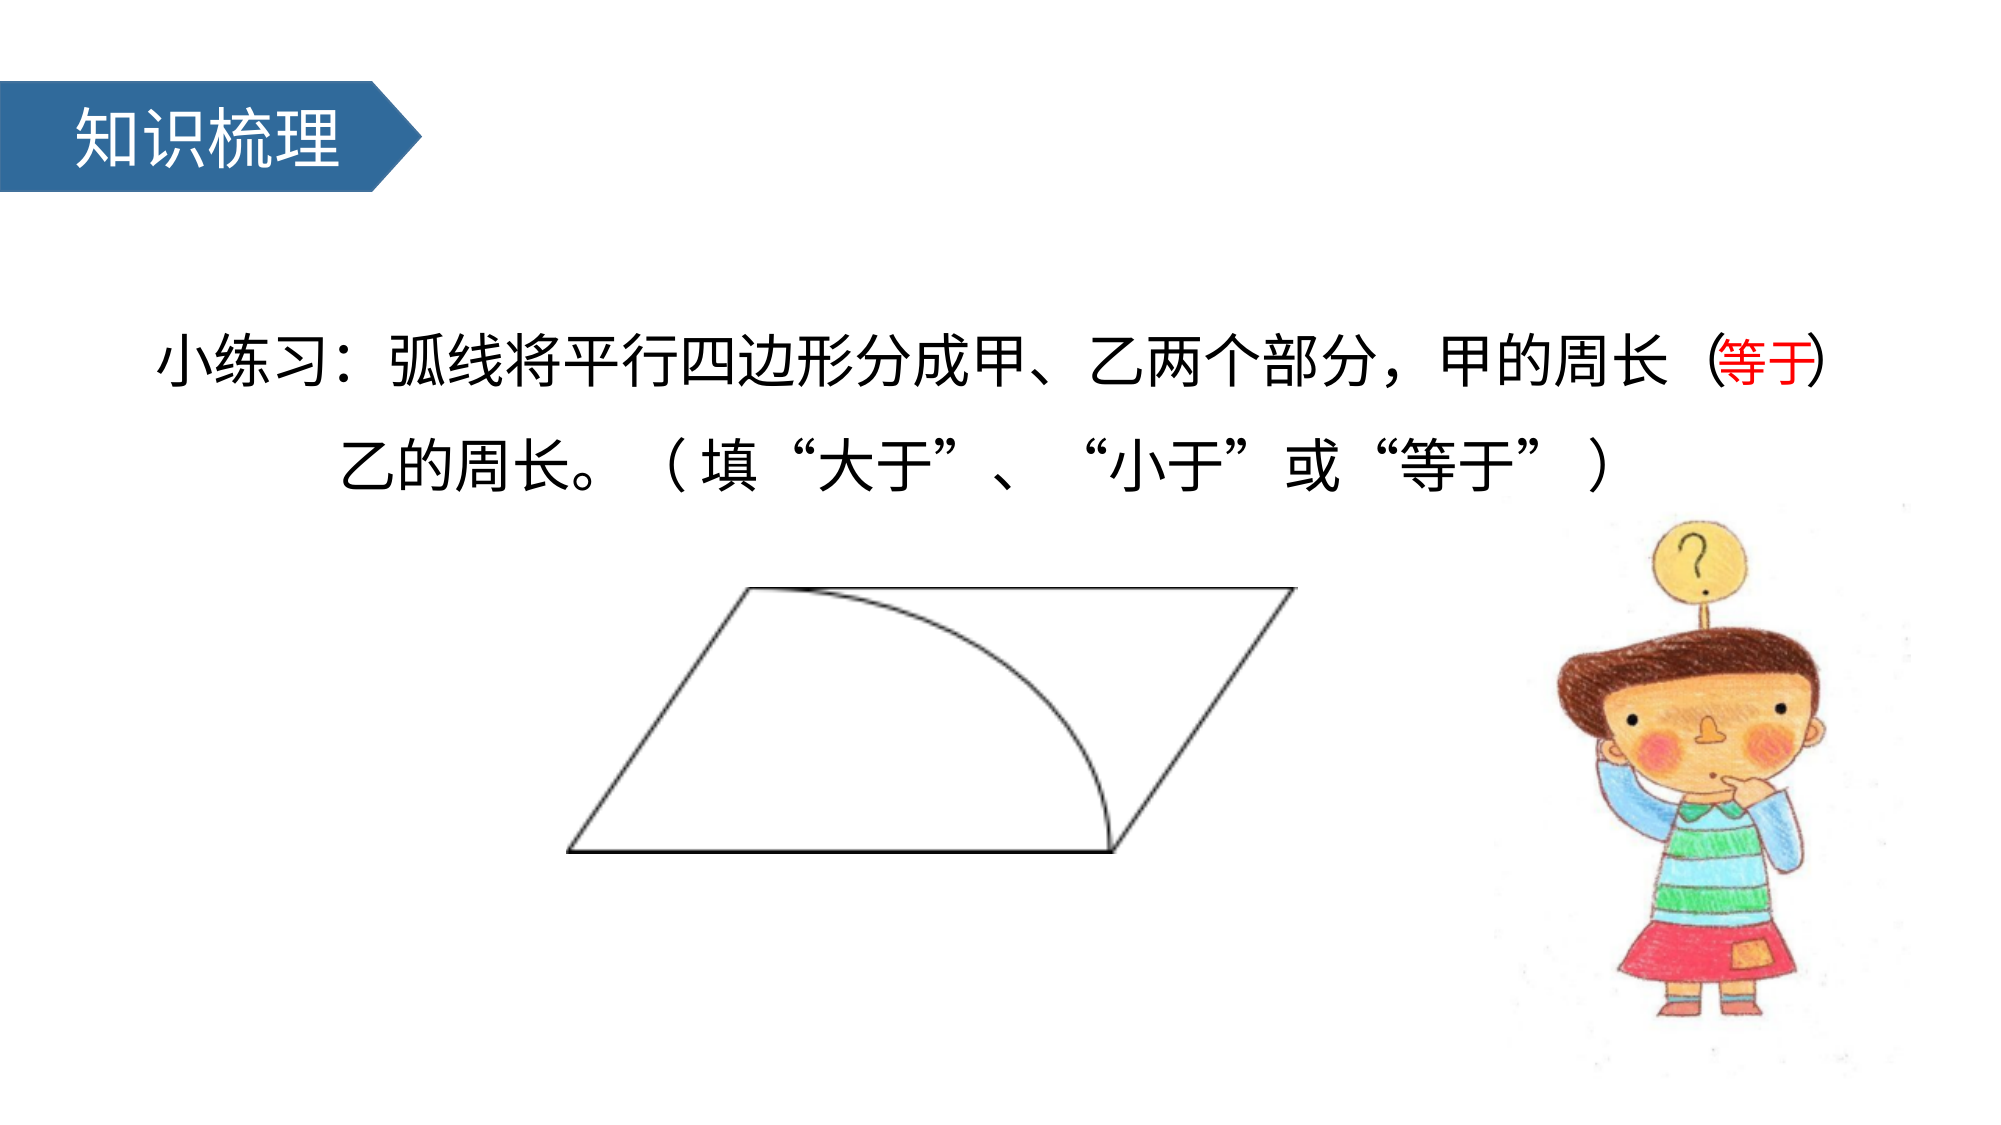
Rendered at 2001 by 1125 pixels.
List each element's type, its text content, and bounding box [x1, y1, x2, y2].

text_box 知识梳理 [0, 82, 421, 191]
text_box 小练习：弧线将平行四边形分成甲、乙两个部分，甲的周长（ ） 乙的周长。（ 填“大于”、“小于”或“等于” ） [140, 281, 1937, 507]
picture [565, 587, 1298, 854]
picture [1494, 496, 1911, 1079]
text_box 等于 [1702, 294, 1845, 399]
